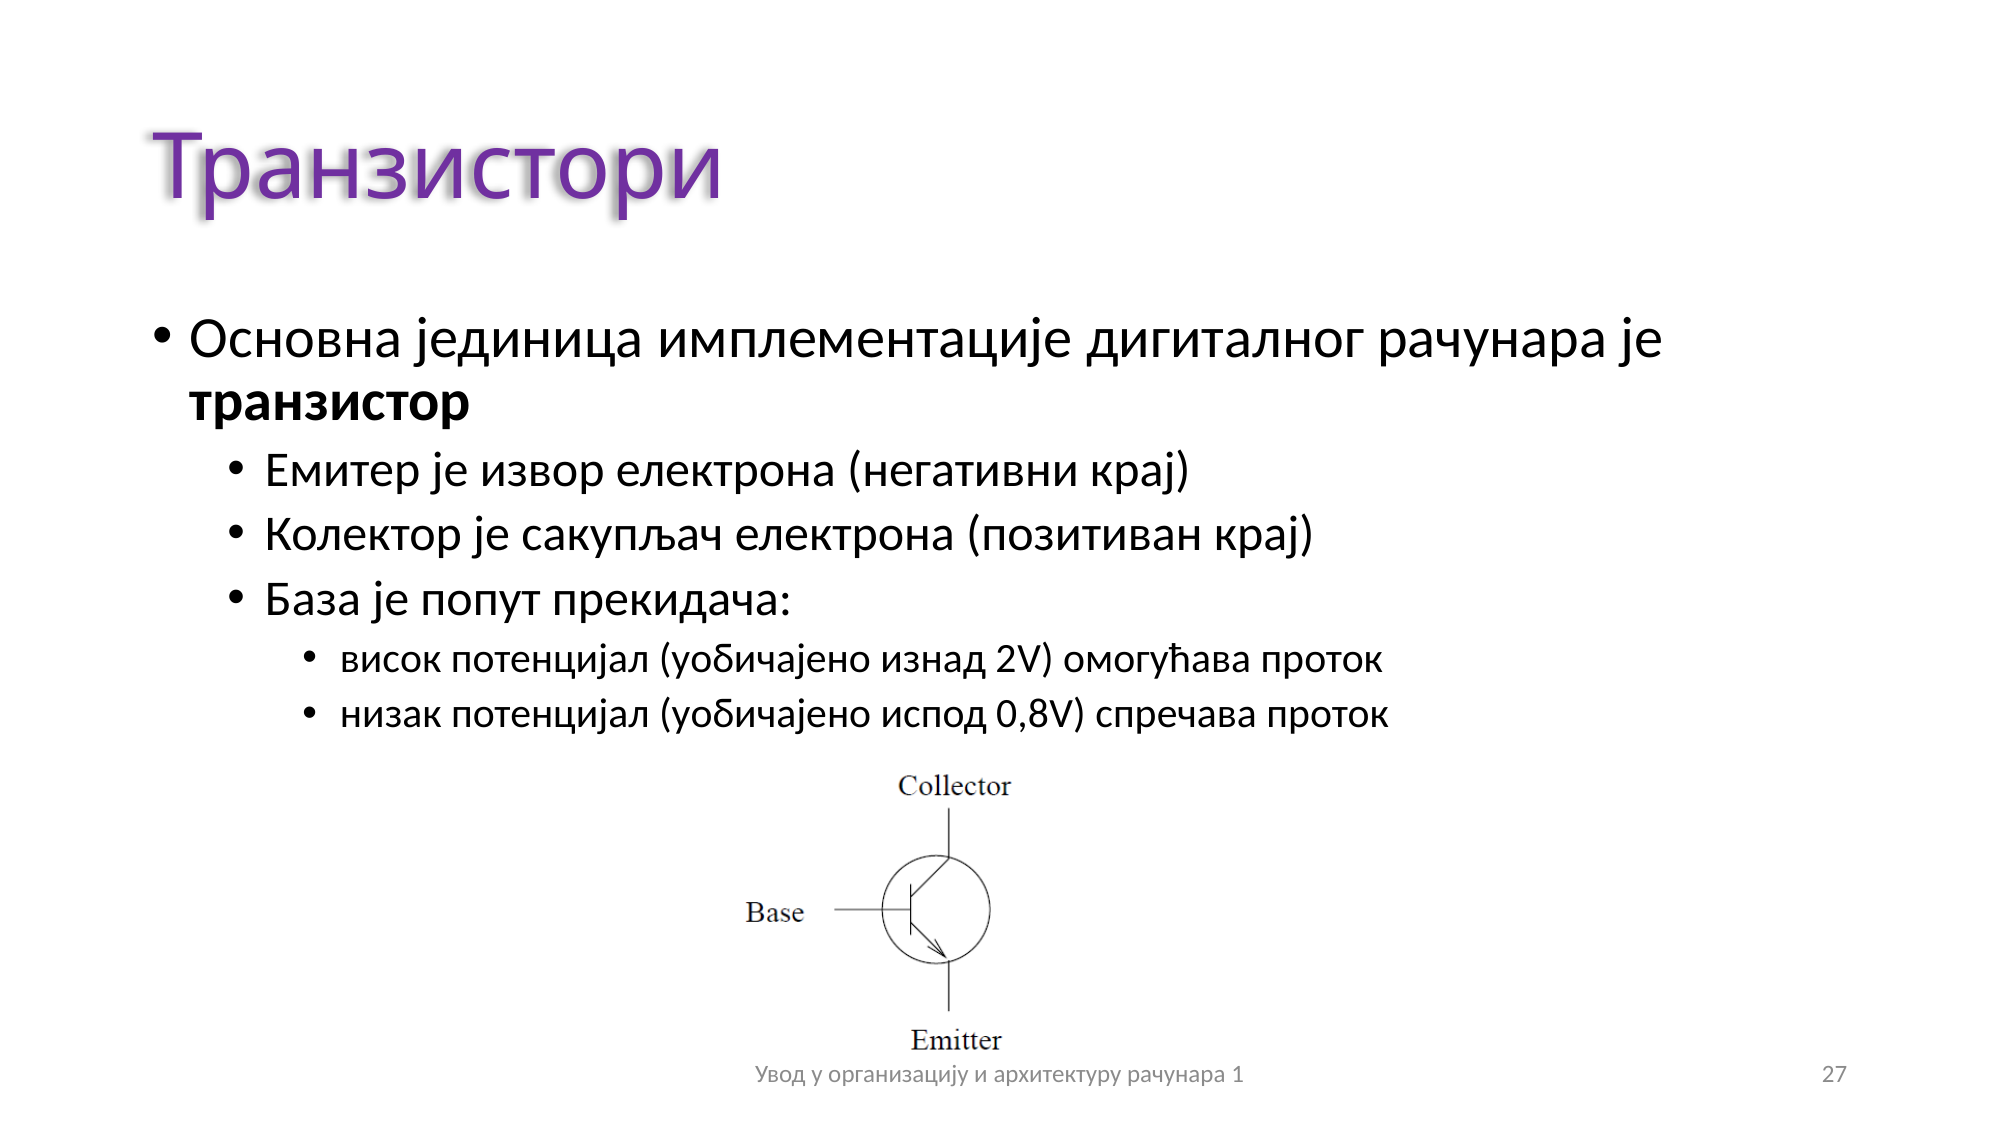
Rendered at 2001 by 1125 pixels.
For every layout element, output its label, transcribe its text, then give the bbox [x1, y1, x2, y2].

list Основна јединица имплементације дигиталног рачунара је транзистор Емитер је извор електрона (негативни крај) Колектор је сакупљач електрона (позитиван крај) База је попут прекидача: висок потенцијал (уобичајено изнад 2V) омогућава проток низак потенцијал (уобичајено испод 0,8V) спречава проток [137, 299, 1863, 1014]
footer Увод у организацију и архитектуру рачунара 1 [662, 1042, 1338, 1103]
picture [737, 762, 1023, 1062]
slide_number 27 [1412, 1042, 1863, 1103]
title Транзистори [137, 59, 1863, 278]
